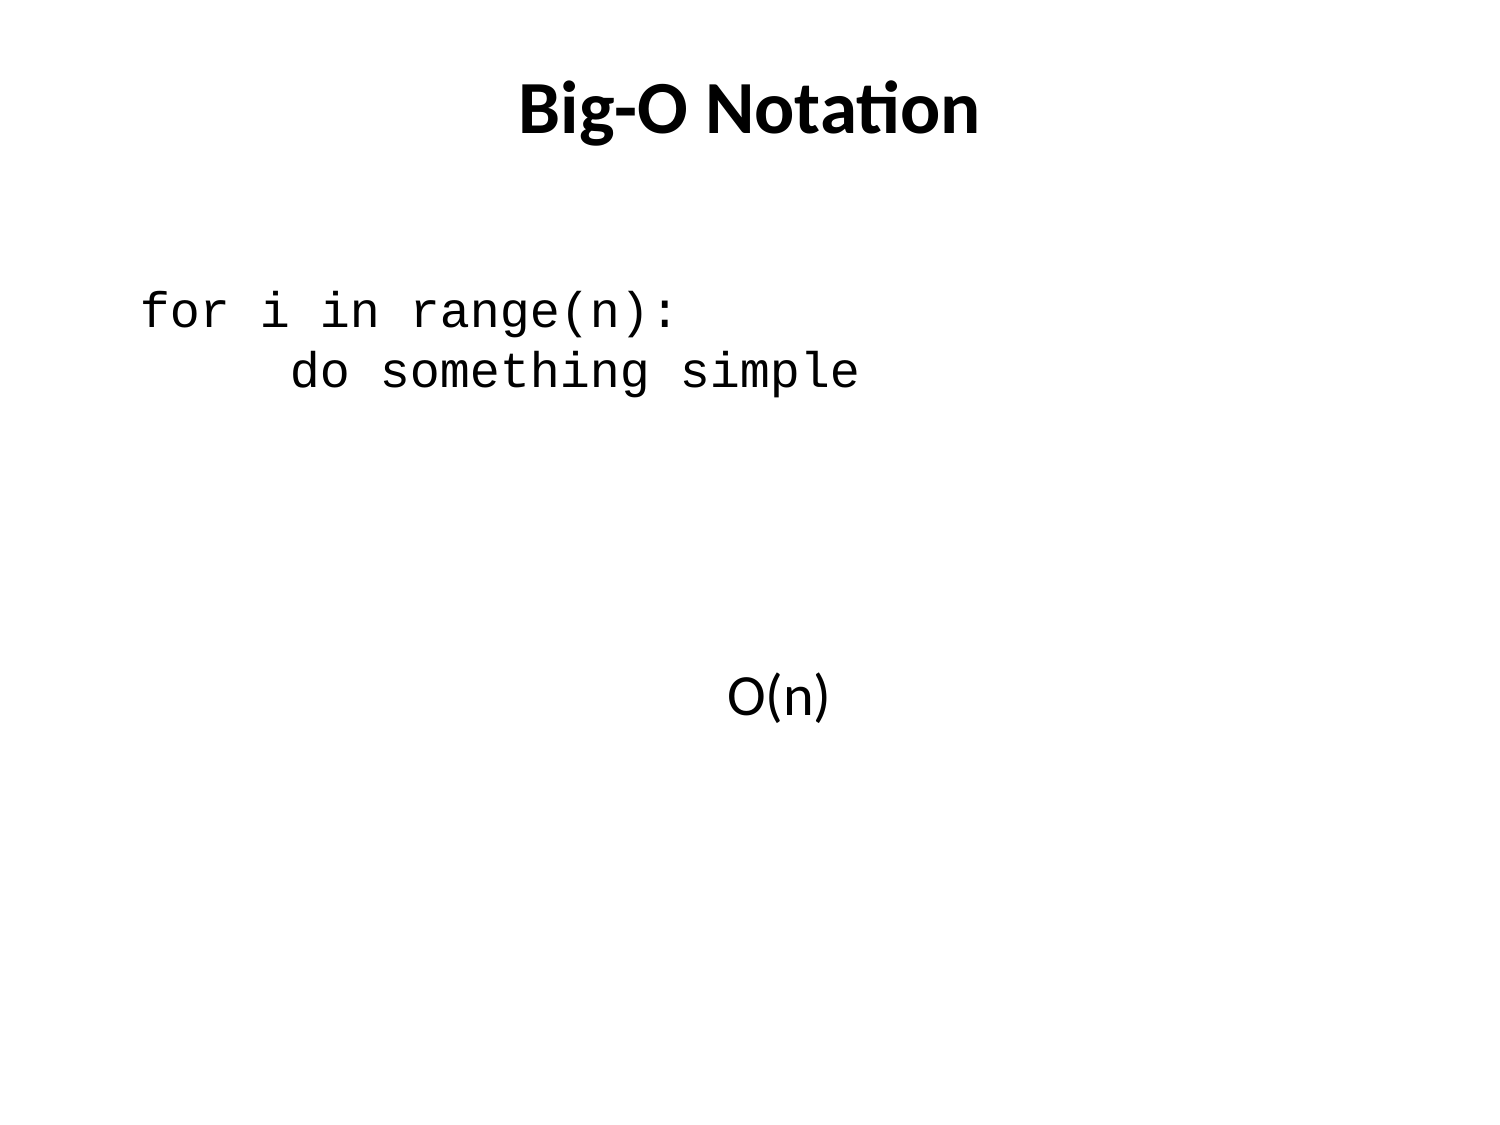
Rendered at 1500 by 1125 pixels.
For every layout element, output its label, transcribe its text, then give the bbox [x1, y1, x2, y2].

text_box O(n) [712, 650, 1288, 735]
title Big-O Notation [75, 45, 1425, 163]
text_box for i in range(n): do something simple [124, 224, 1400, 495]
